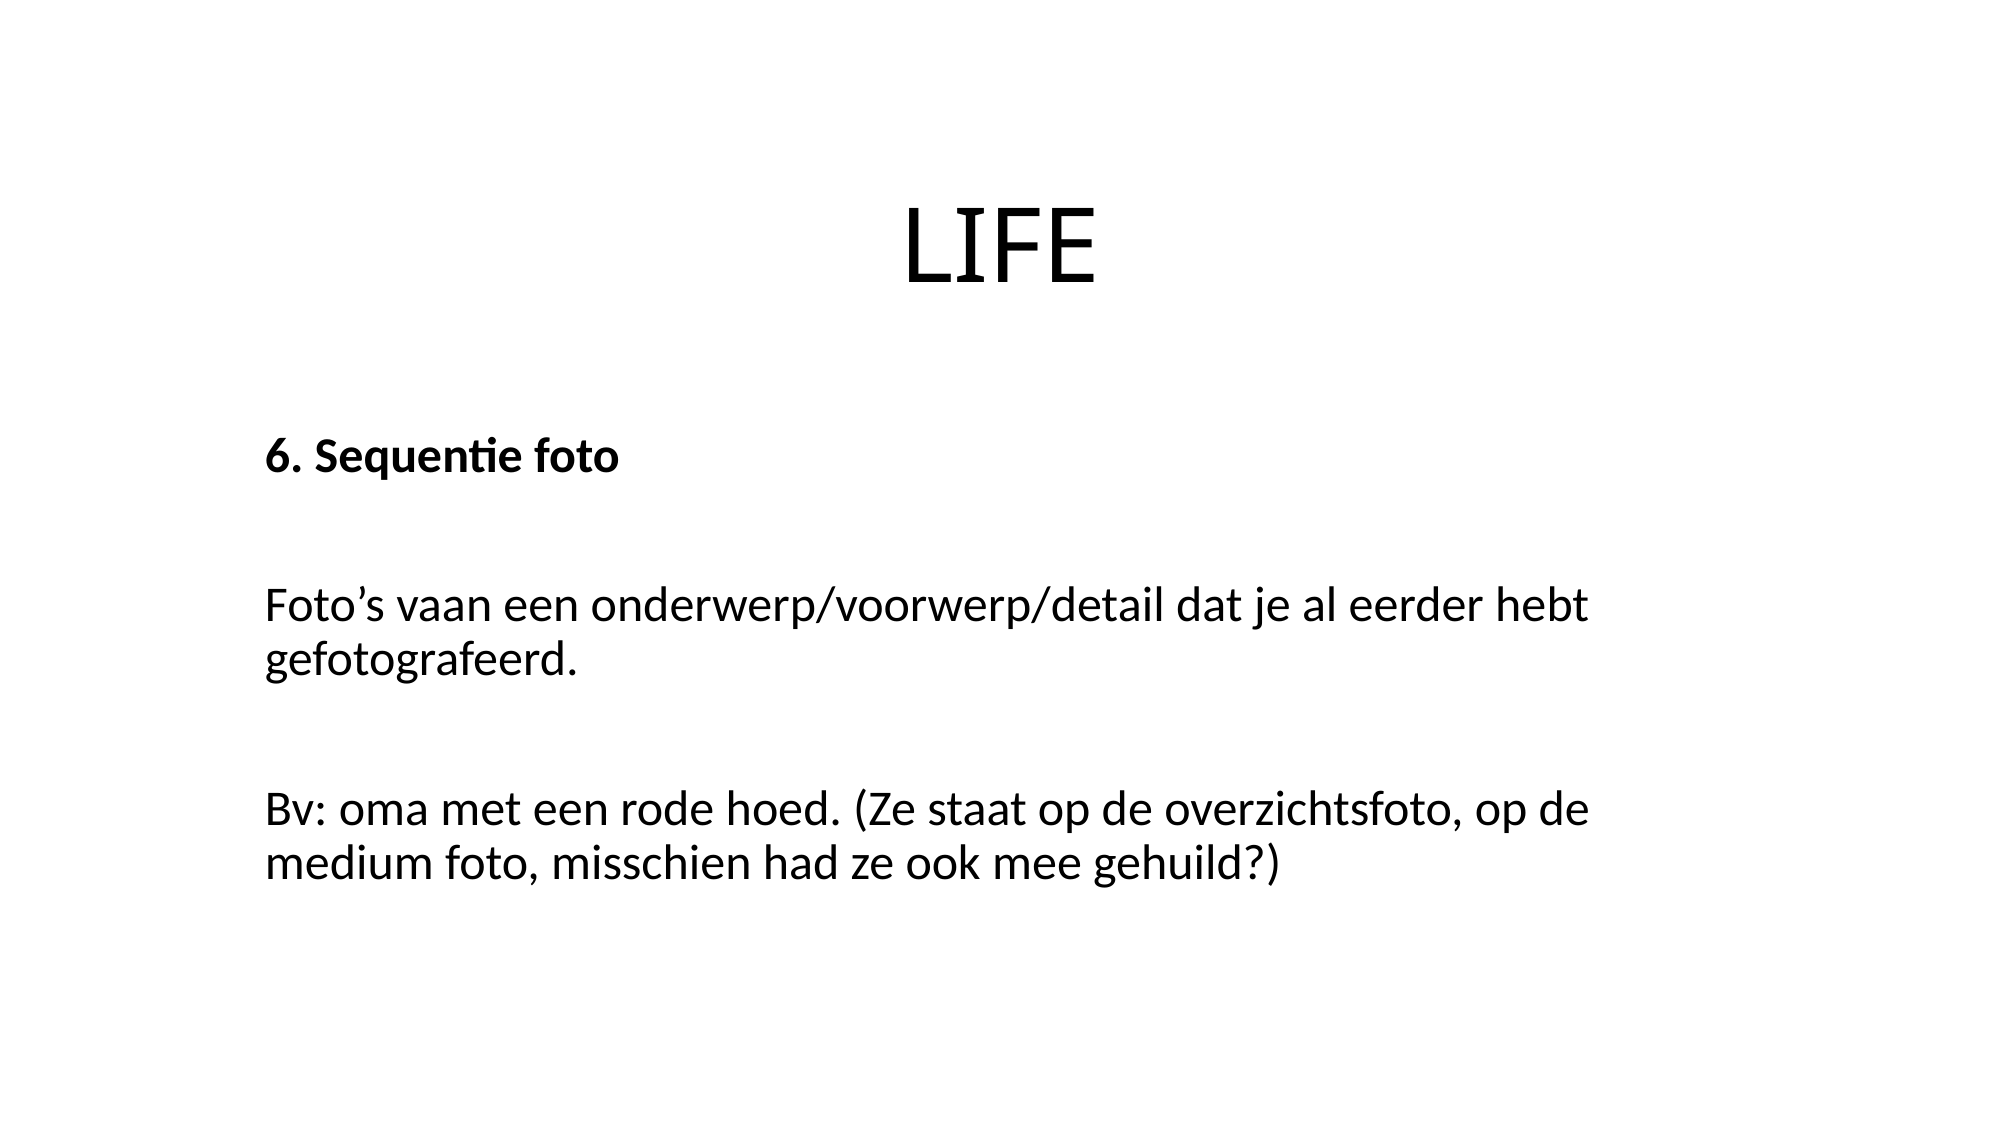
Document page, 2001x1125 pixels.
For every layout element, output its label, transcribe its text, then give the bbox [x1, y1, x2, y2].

subtitle 6. Sequentie foto Foto’s vaan een onderwerp/voorwerp/detail dat je al eerder hebt gefotografeerd. Bv: oma met een rode hoed. (Ze staat op de overzichtsfoto, op de medium foto, misschien had ze ook mee gehuild?) [249, 340, 1750, 997]
title LIFE [249, 184, 1750, 313]
